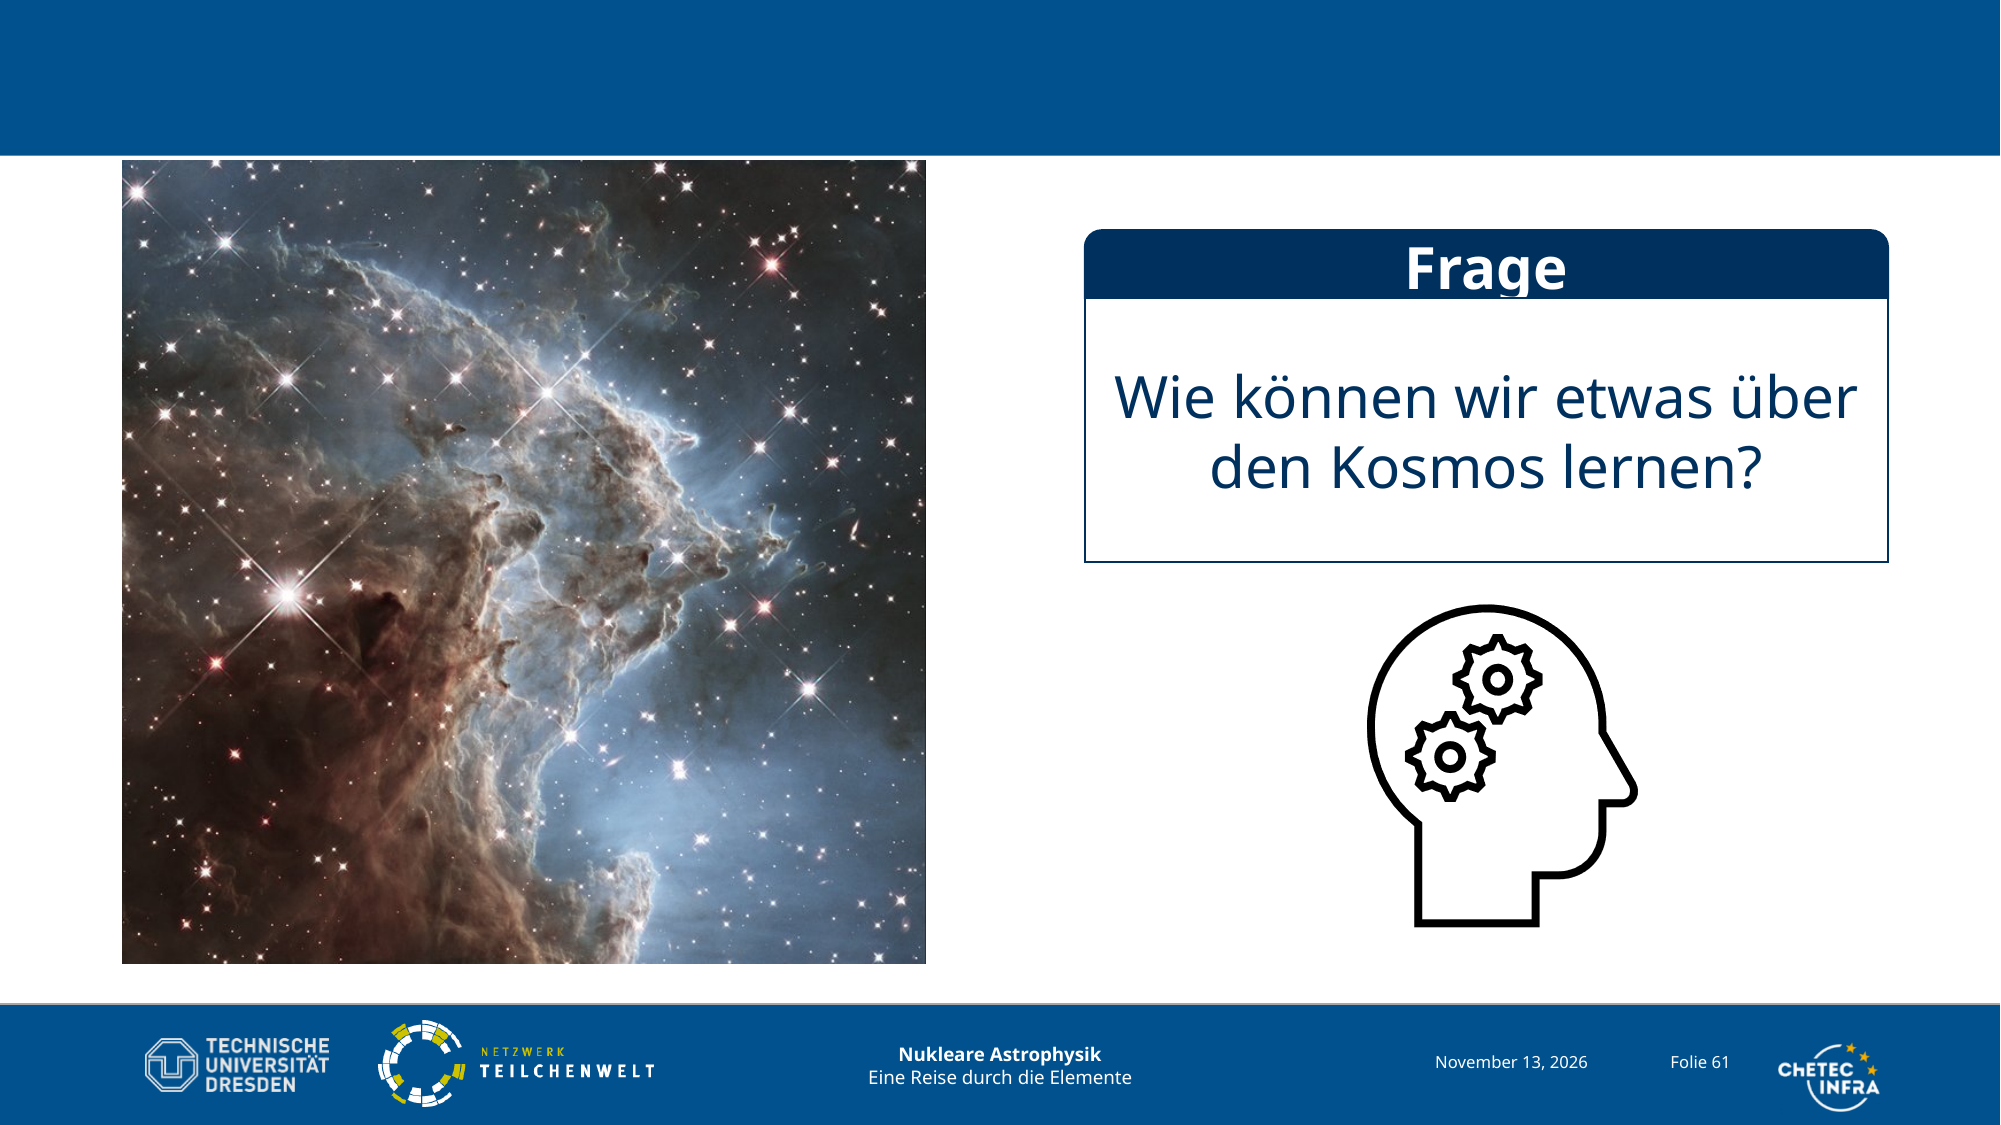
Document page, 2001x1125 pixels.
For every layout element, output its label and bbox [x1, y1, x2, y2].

picture [1778, 1033, 1880, 1121]
text_box [1084, 230, 1889, 563]
picture [1311, 582, 1694, 965]
picture [122, 160, 926, 965]
picture [378, 1020, 654, 1107]
